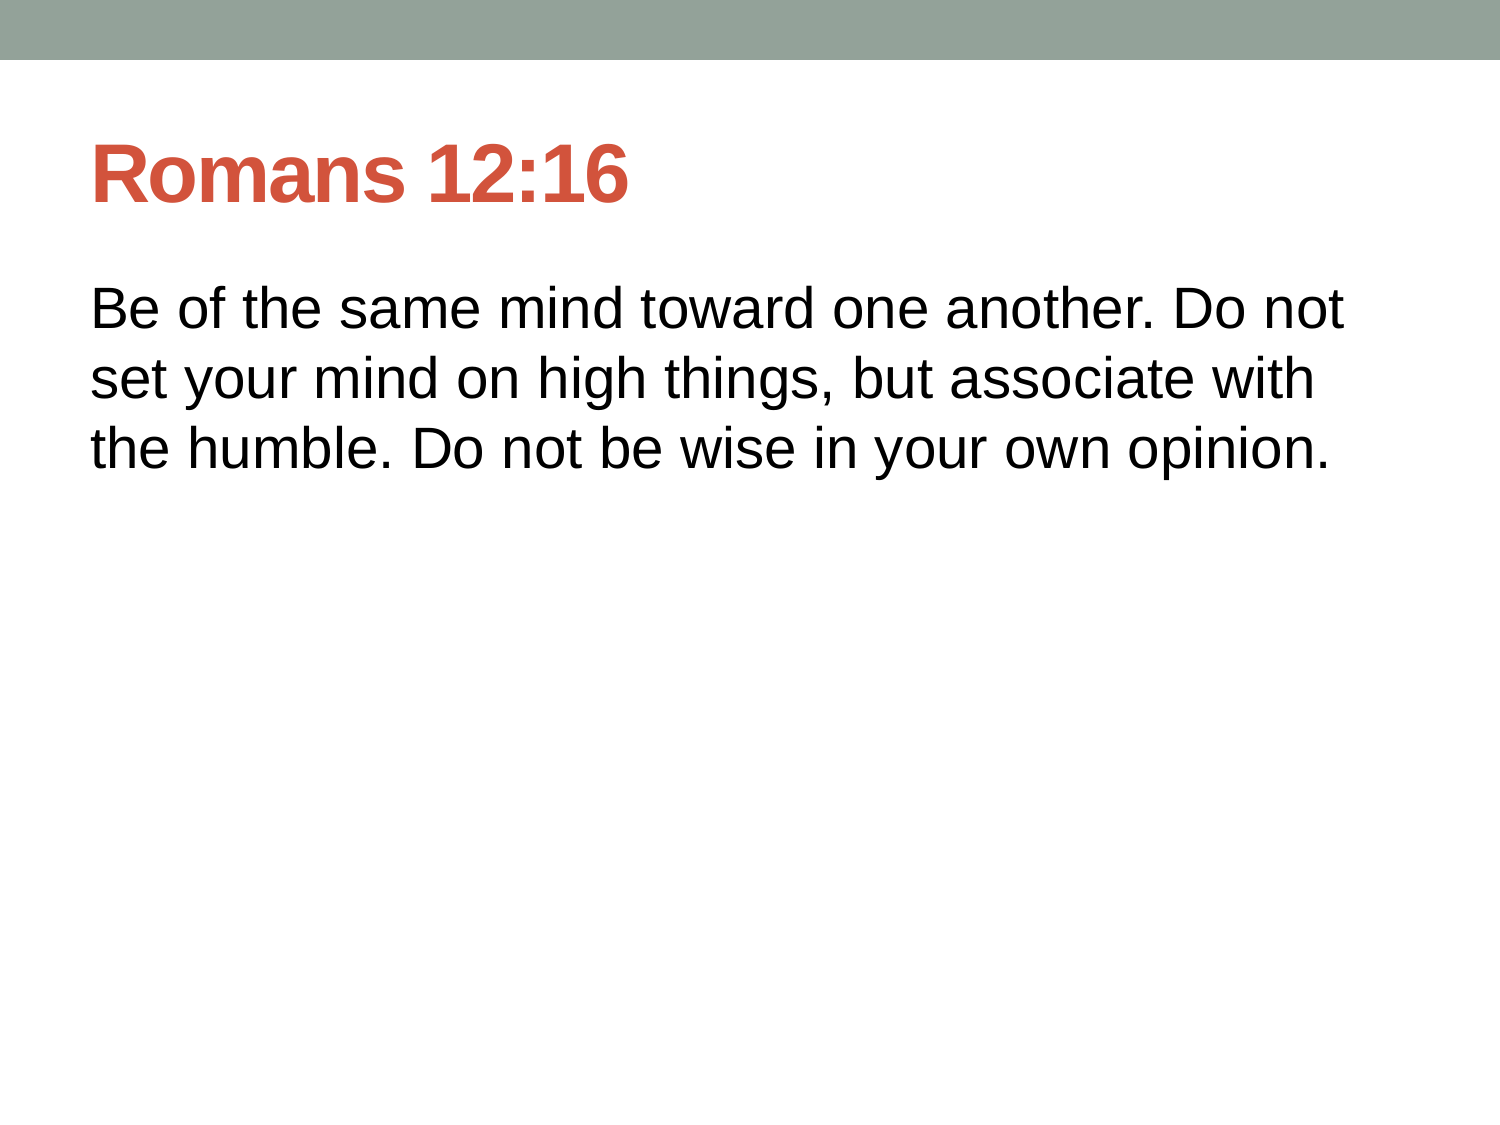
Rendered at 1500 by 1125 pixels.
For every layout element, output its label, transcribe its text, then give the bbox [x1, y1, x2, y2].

title Romans 12:16 [75, 87, 1425, 250]
list Be of the same mind toward one another. Do not set your mind on high things, but associate with the humble. Do not be wise in your own opinion. [75, 262, 1425, 1063]
